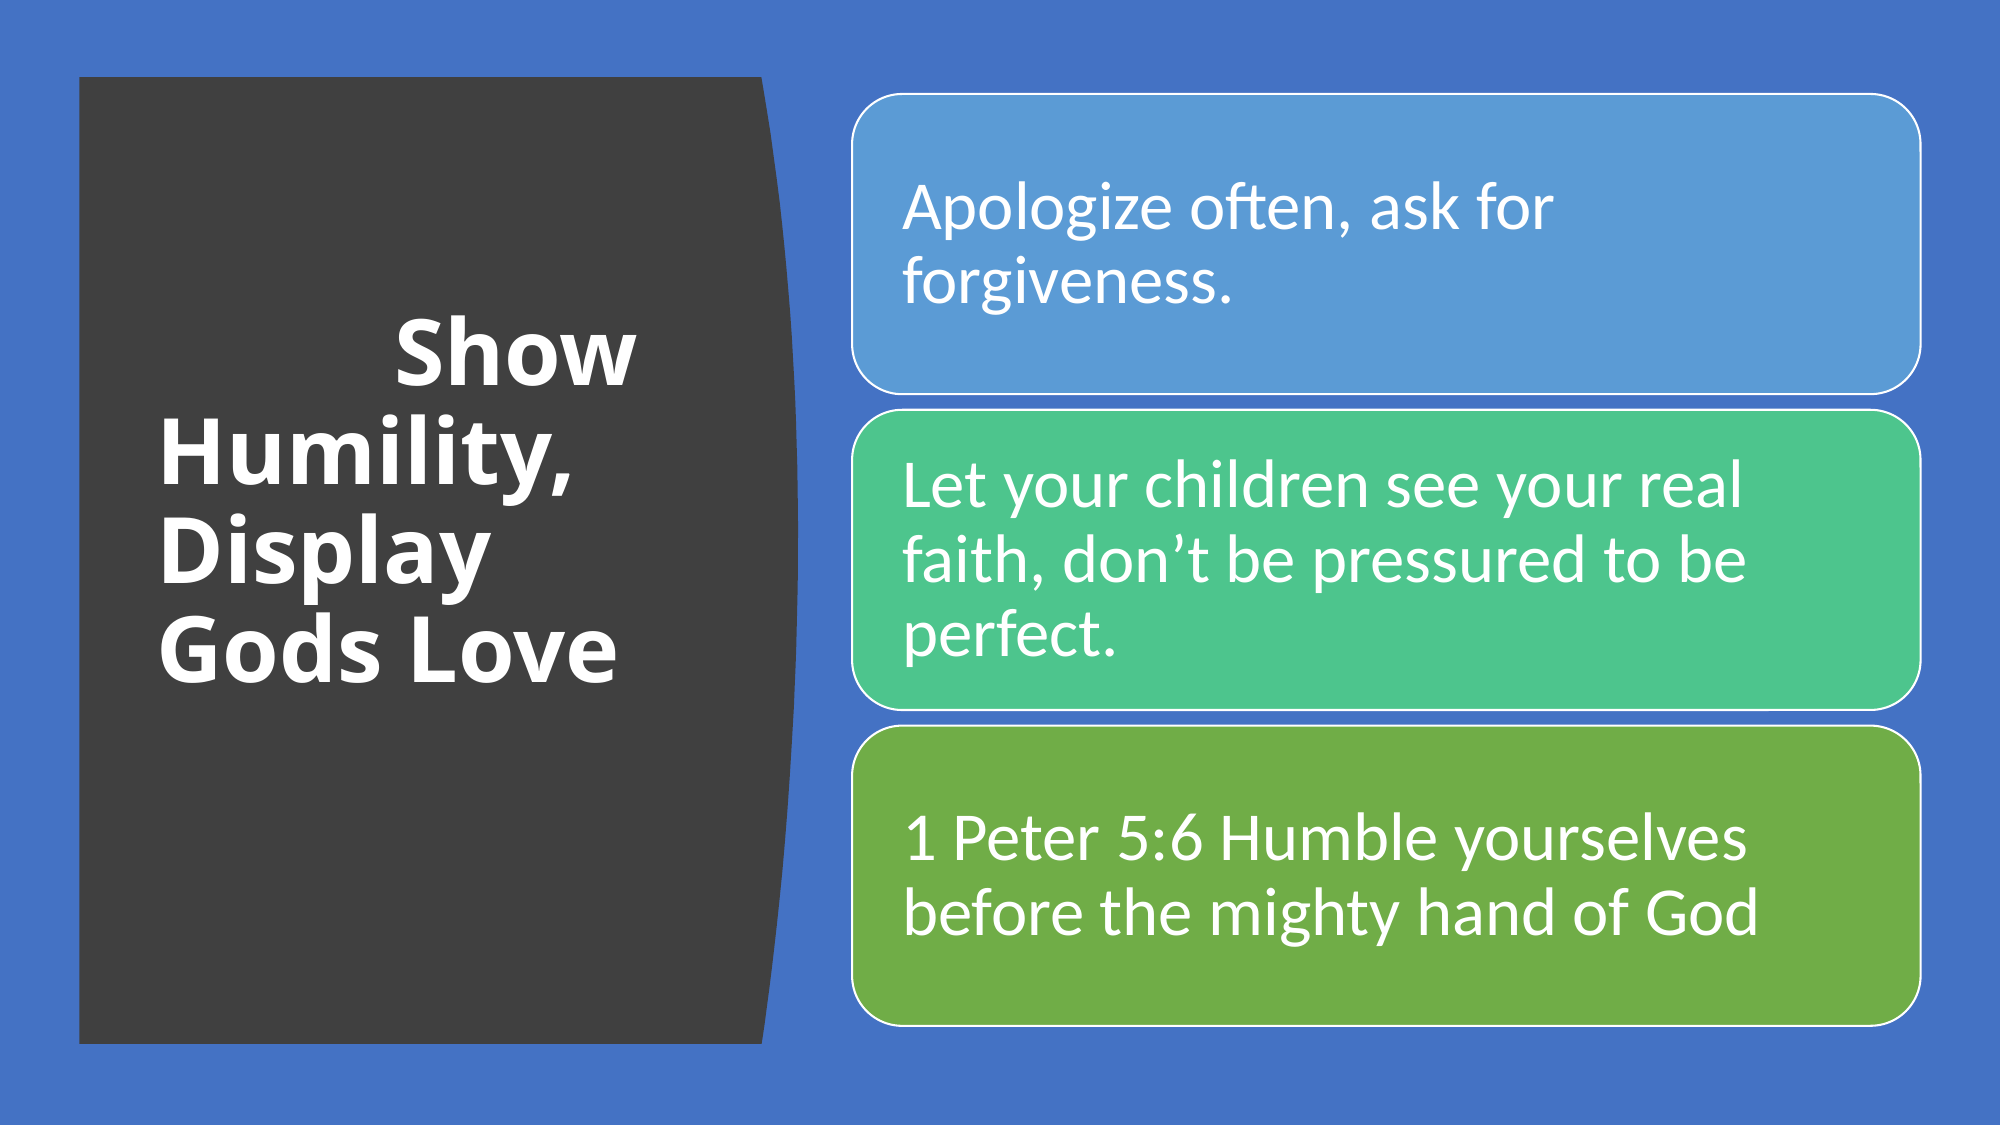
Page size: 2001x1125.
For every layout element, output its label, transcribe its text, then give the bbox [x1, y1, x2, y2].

title Show Humility, Display Gods Love [141, 166, 702, 953]
text_box [78, 76, 800, 1045]
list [852, 77, 1921, 1043]
